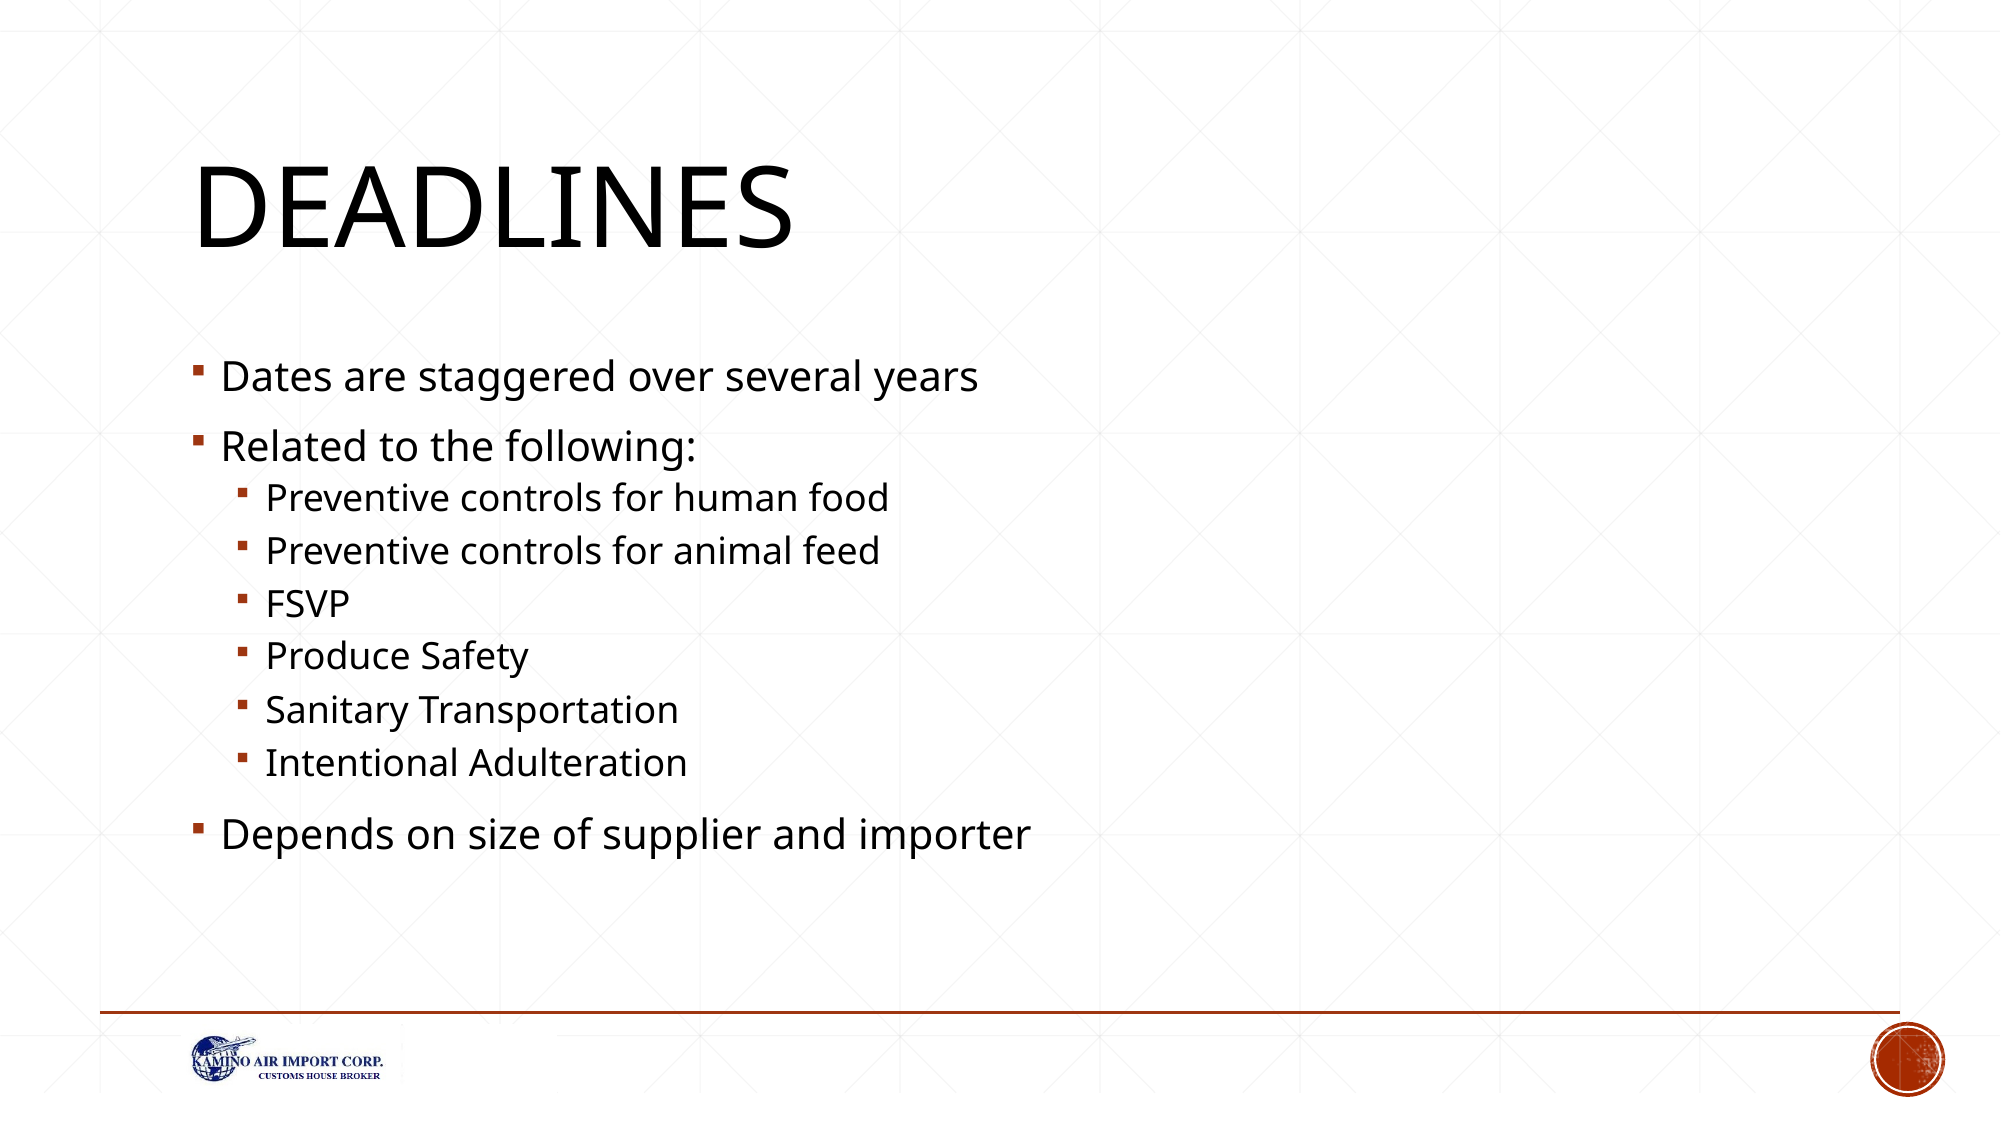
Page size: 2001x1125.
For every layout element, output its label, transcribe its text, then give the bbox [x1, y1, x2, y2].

picture [181, 1024, 557, 1094]
title Deadlines [175, 79, 1826, 344]
list Dates are staggered over several years Related to the following: Preventive controls for human food Preventive controls for animal feed FSVP Produce Safety Sanitary Transportation Intentional Adulteration Depends on size of supplier and importer [175, 348, 1826, 1013]
